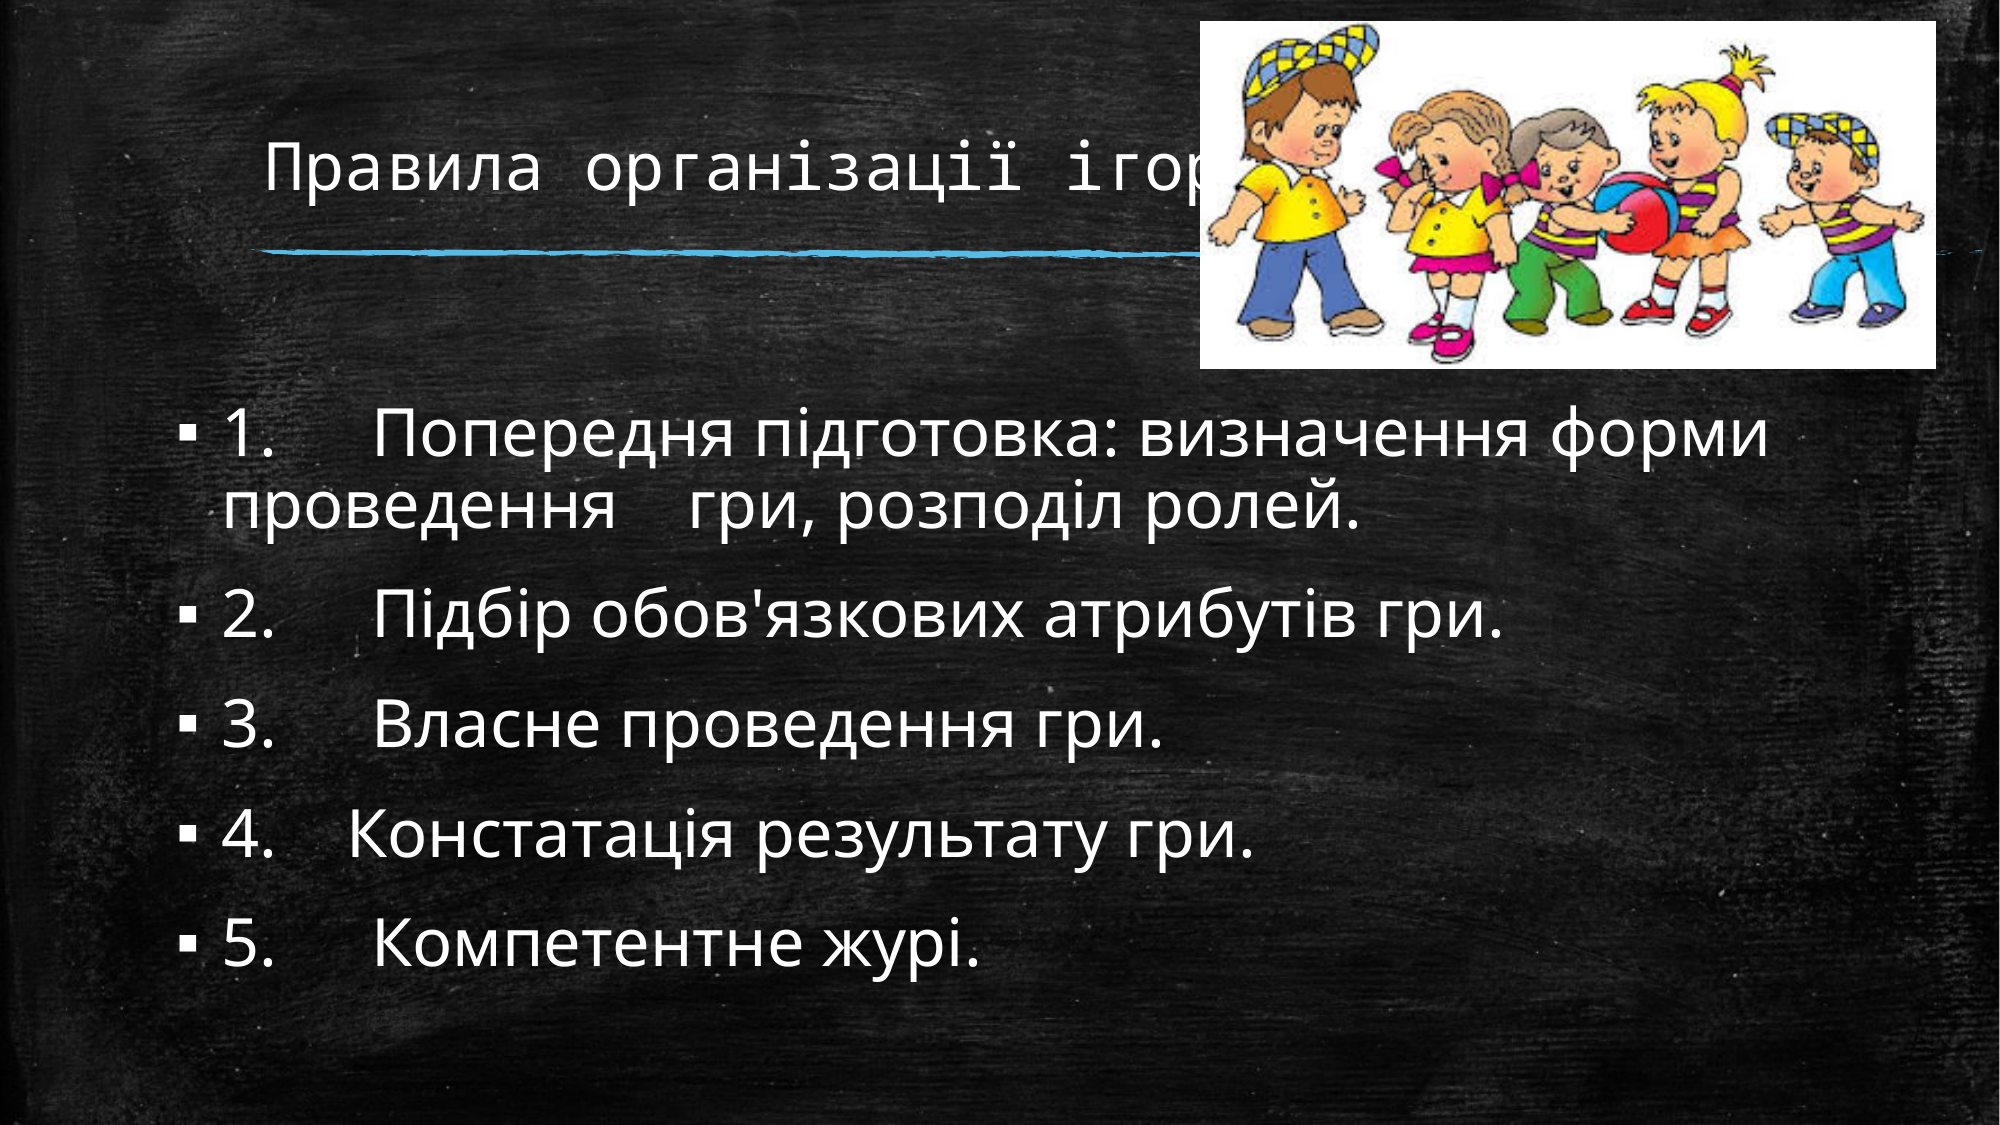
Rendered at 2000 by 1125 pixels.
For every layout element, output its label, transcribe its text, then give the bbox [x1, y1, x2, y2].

picture [1200, 21, 1936, 369]
title Правила організації ігор [249, 45, 1200, 213]
list 1. Попередня підготовка: визначення форми проведення гри, розподіл ролей. 2. Підбір обов'язкових атрибутів гри. 3. Власне проведення гри. 4. Констатація результату гри. 5. Компетентне журі. [161, 391, 1936, 1092]
